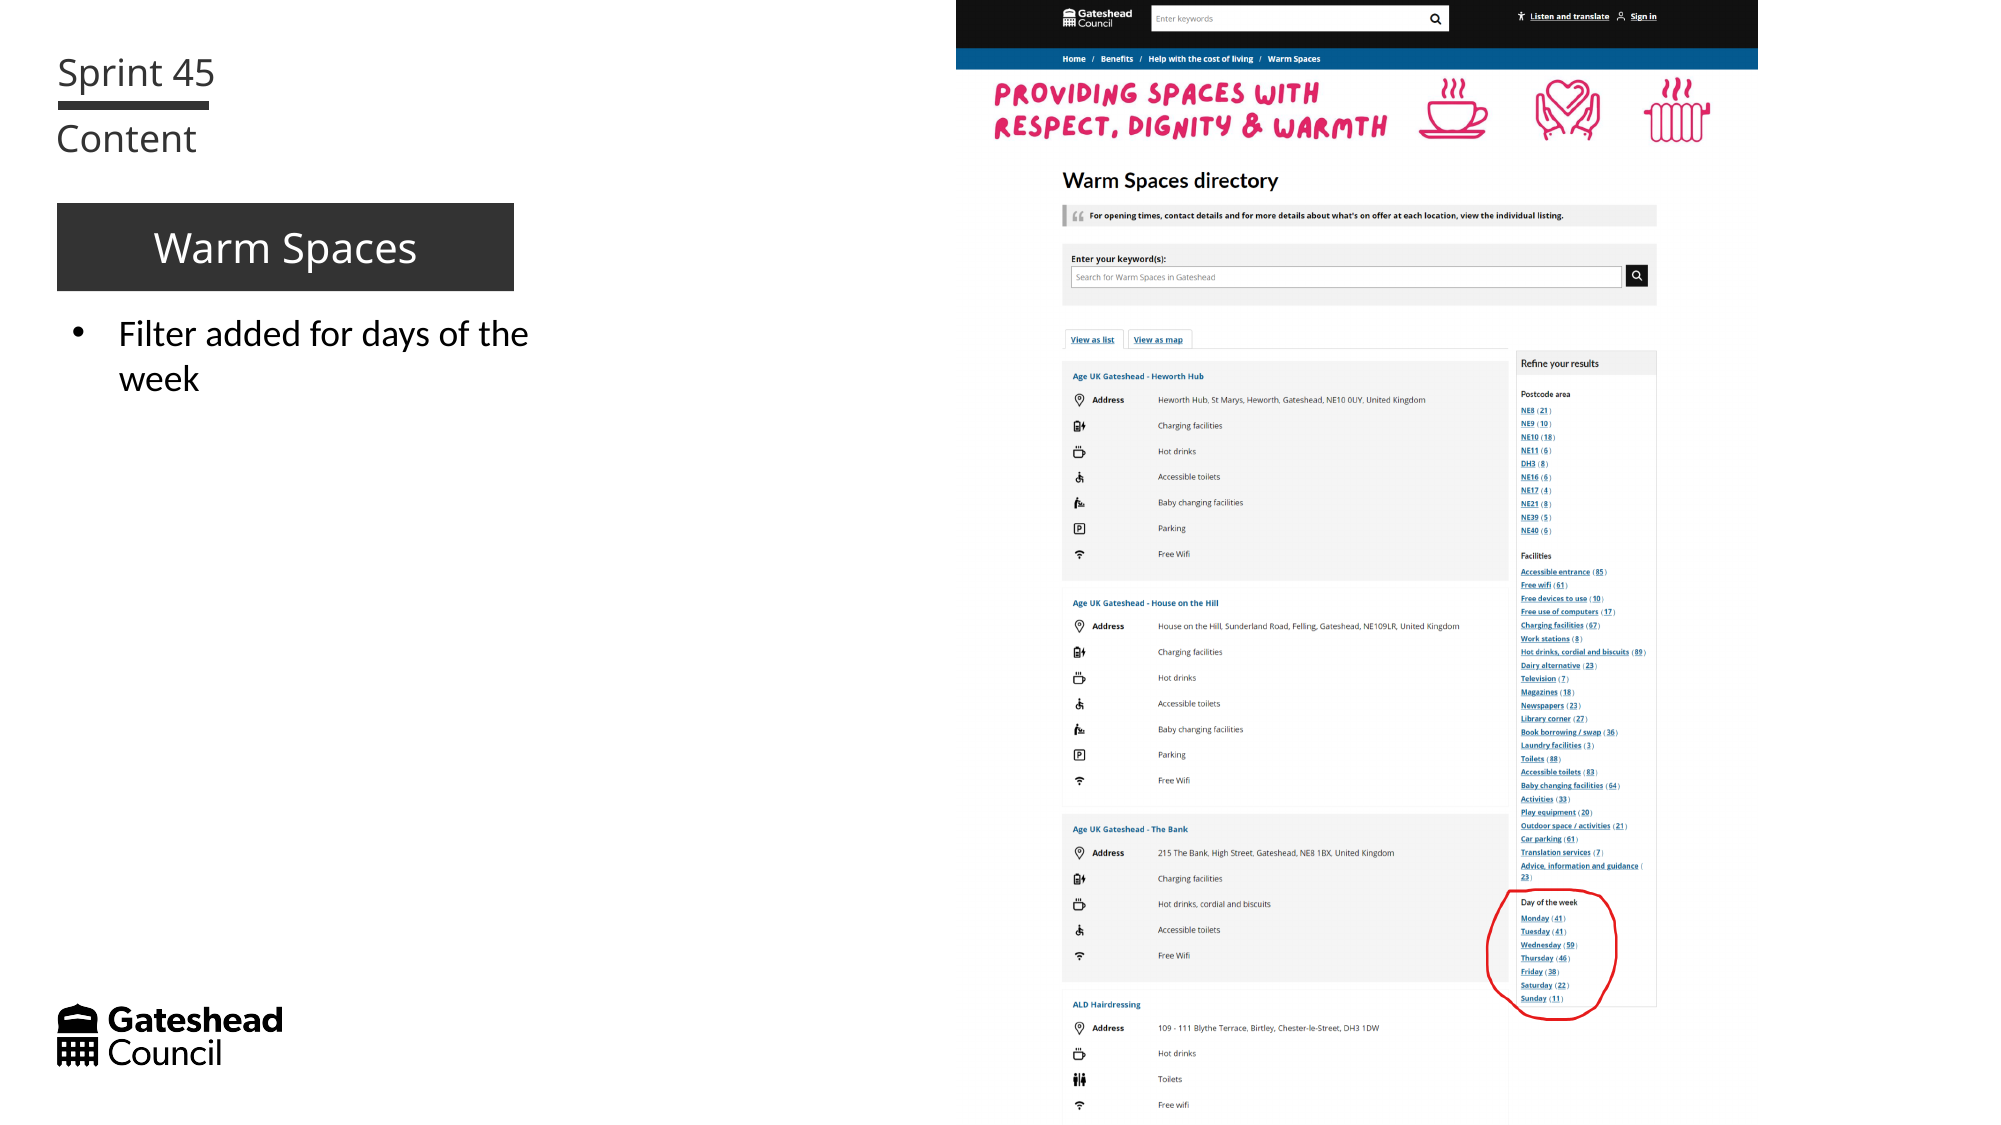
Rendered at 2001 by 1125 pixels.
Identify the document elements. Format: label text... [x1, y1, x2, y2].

text_box Filter added for days of the week [56, 301, 582, 407]
picture [57, 1003, 282, 1067]
text_box Sprint 45 [42, 26, 245, 112]
text_box Content [40, 112, 317, 169]
picture [956, 0, 1758, 1125]
text_box Warm Spaces [56, 202, 515, 292]
